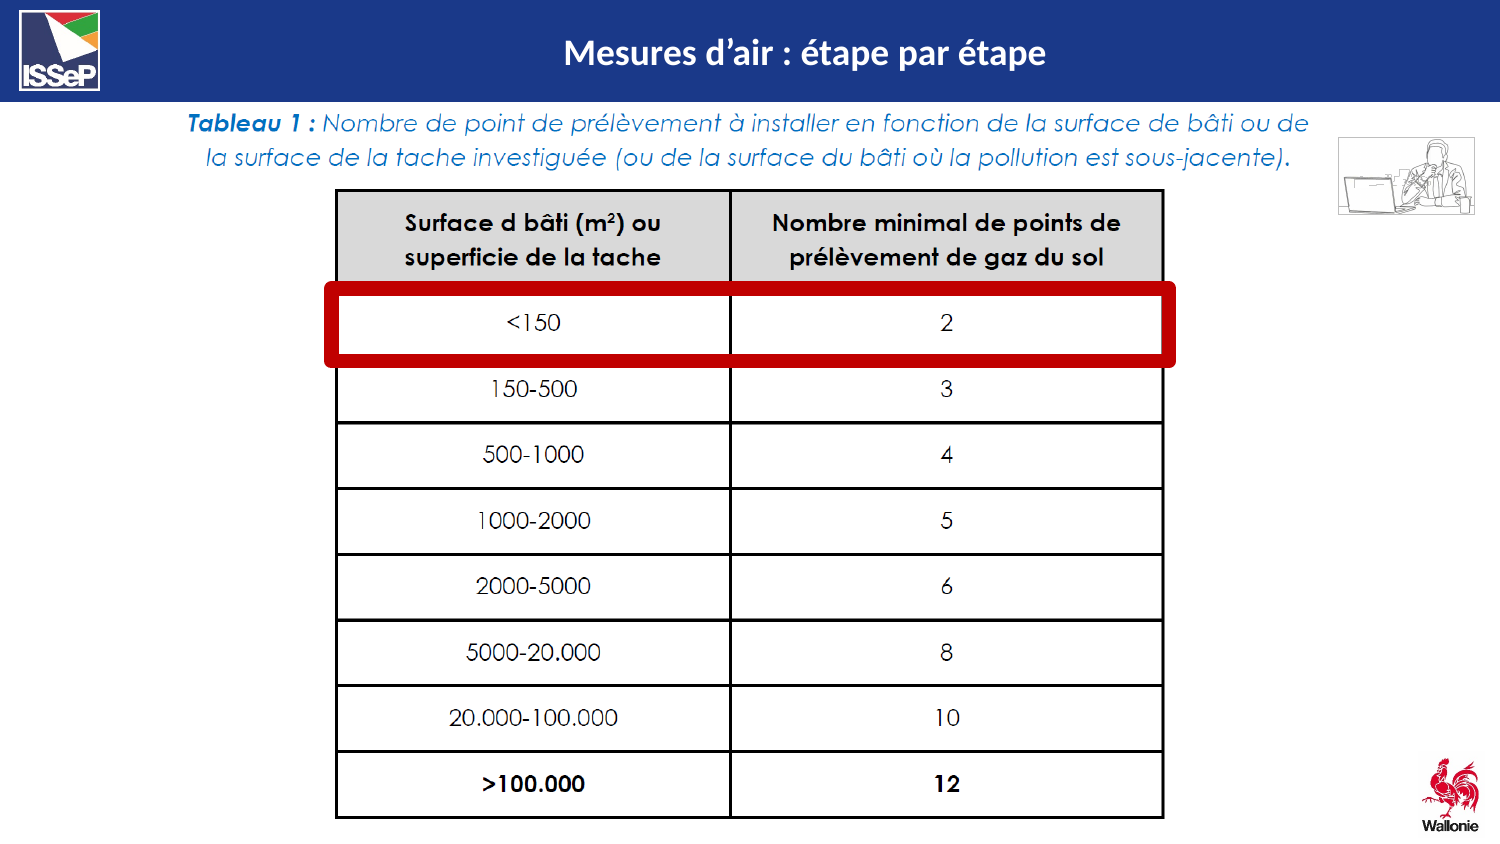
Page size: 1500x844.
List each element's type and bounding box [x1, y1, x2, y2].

picture [1418, 751, 1485, 838]
picture [186, 110, 1314, 821]
picture [19, 10, 100, 91]
text_box [1333, 134, 1479, 216]
